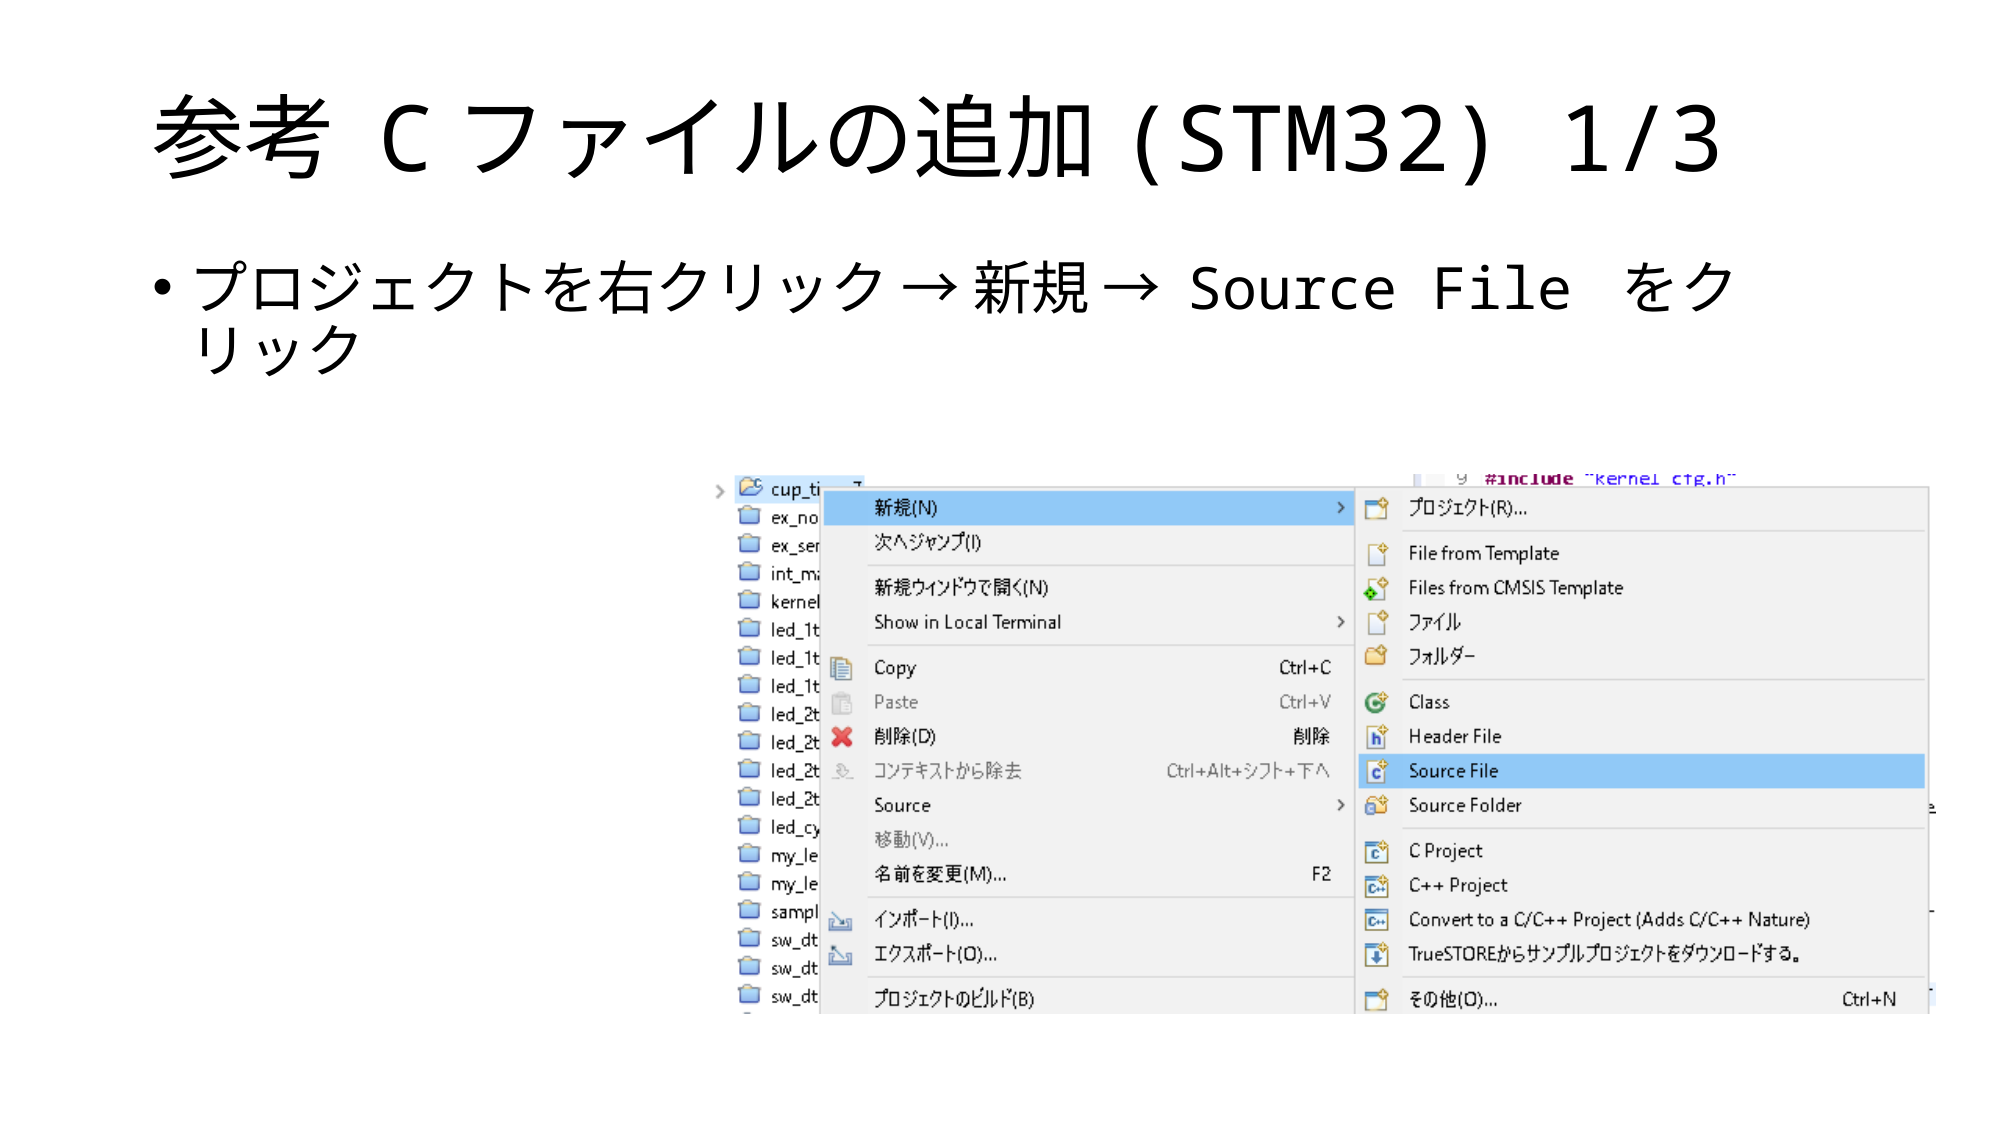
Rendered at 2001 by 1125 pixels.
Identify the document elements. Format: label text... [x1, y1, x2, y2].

picture [709, 474, 1936, 1014]
list プロジェクトを右クリック → 新規 → Source File をクリック [137, 251, 1863, 1066]
title 参考 Cファイルの追加(STM32) 1/3 [137, 59, 1863, 223]
